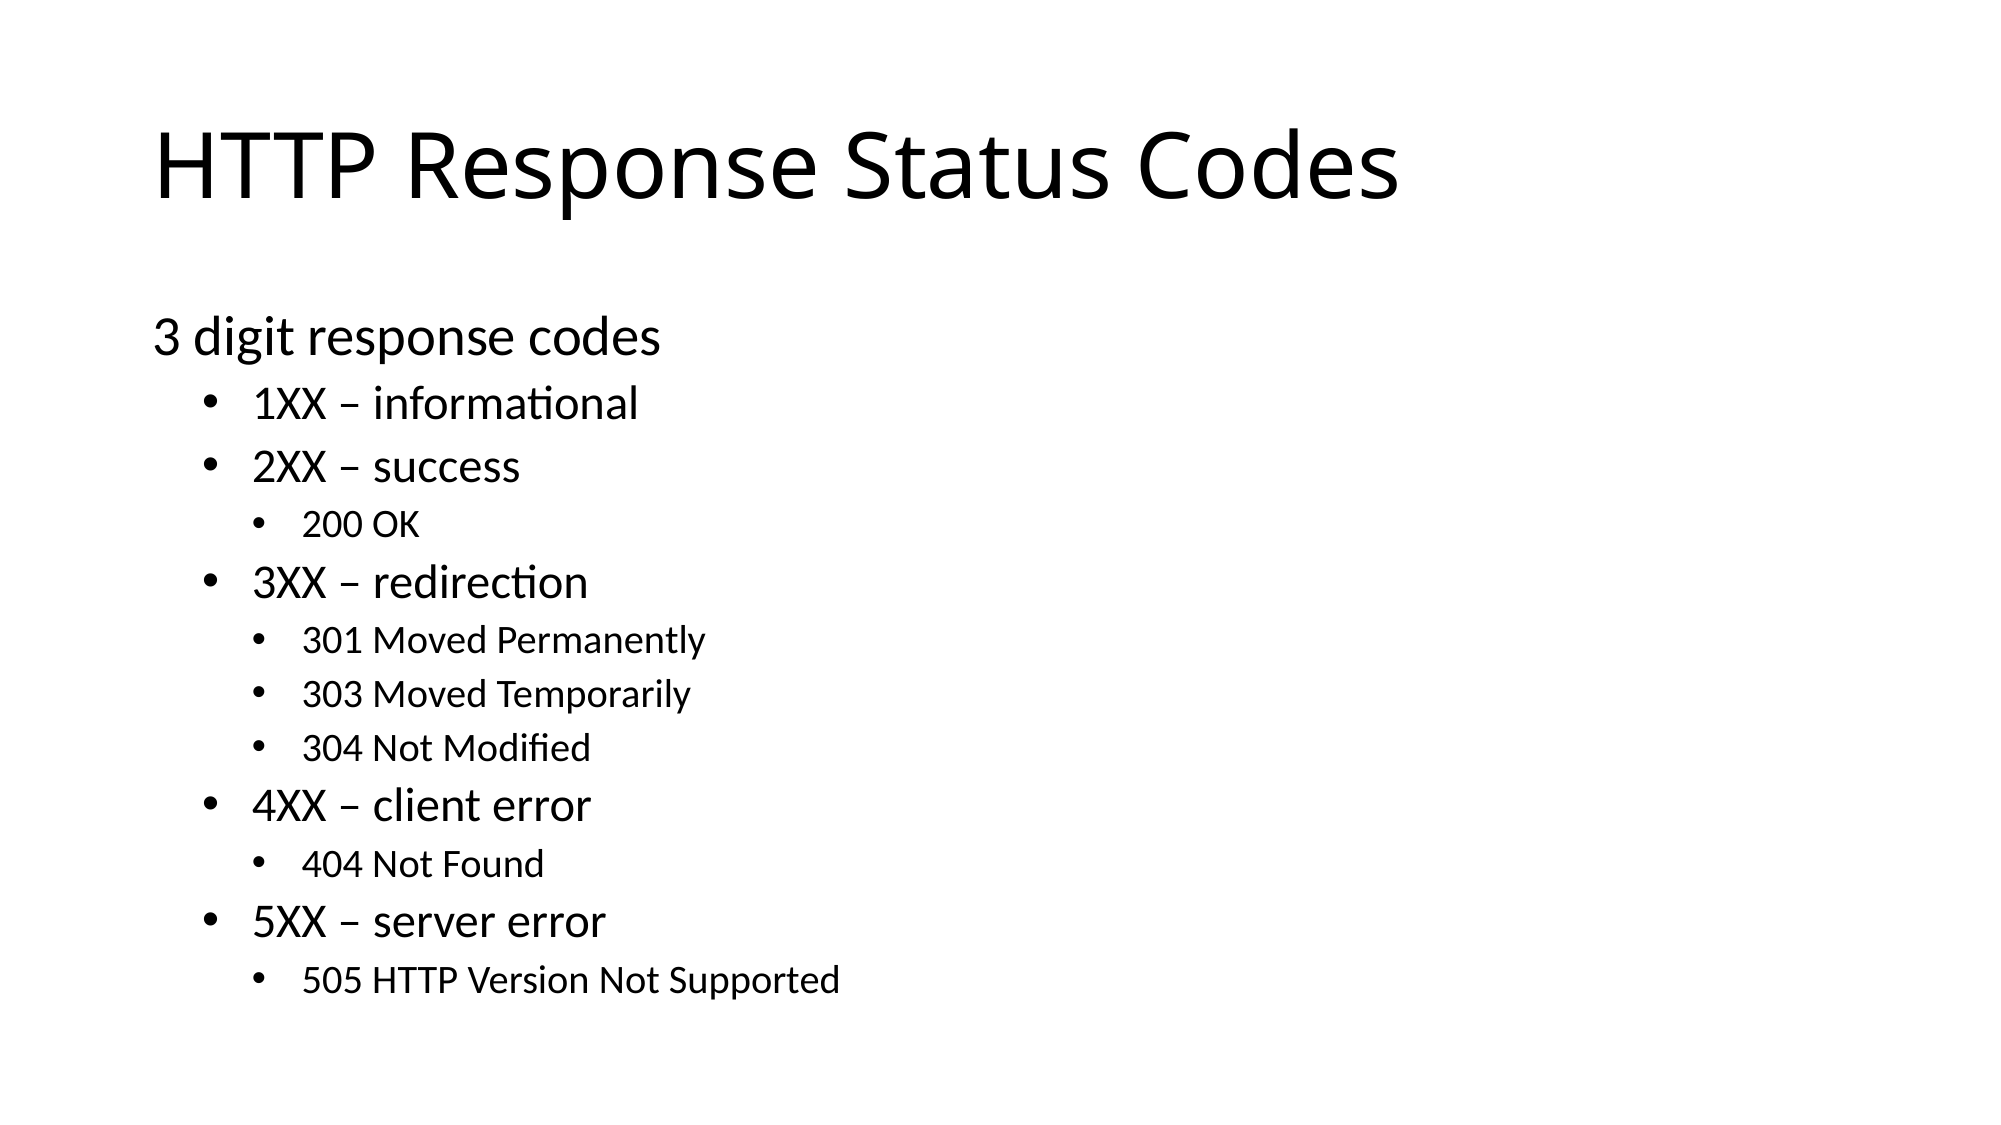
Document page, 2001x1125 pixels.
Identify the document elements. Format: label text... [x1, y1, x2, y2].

list 3 digit response codes 1XX – informational 2XX – success 200 OK 3XX – redirection 301 Moved Permanently 303 Moved Temporarily 304 Not Modified 4XX – client error 404 Not Found 5XX – server error 505 HTTP Version Not Supported [137, 299, 1863, 1014]
title HTTP Response Status Codes [137, 59, 1863, 278]
